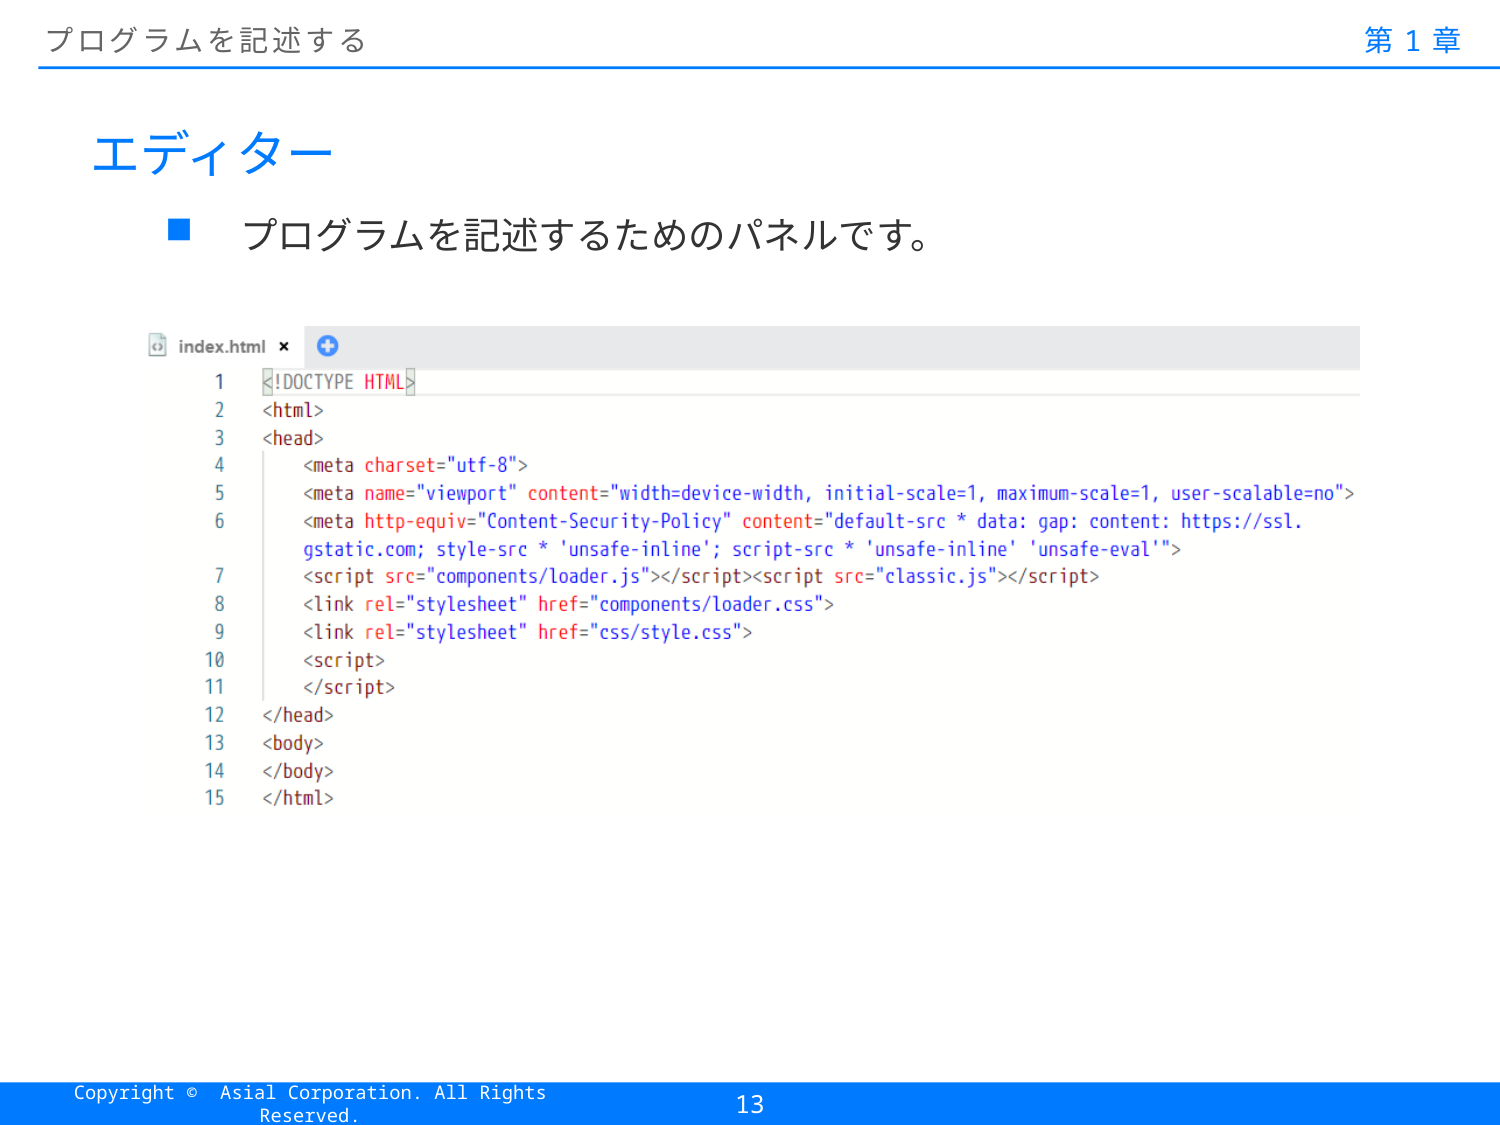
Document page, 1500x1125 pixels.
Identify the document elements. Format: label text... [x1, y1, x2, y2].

list エディター プログラムを記述するためのパネルです。 [75, 84, 1425, 988]
slide_number 13 [581, 1075, 919, 1125]
title プログラムを記述する [29, 7, 702, 72]
list 第1章 [702, 7, 1477, 72]
picture [140, 326, 1360, 813]
